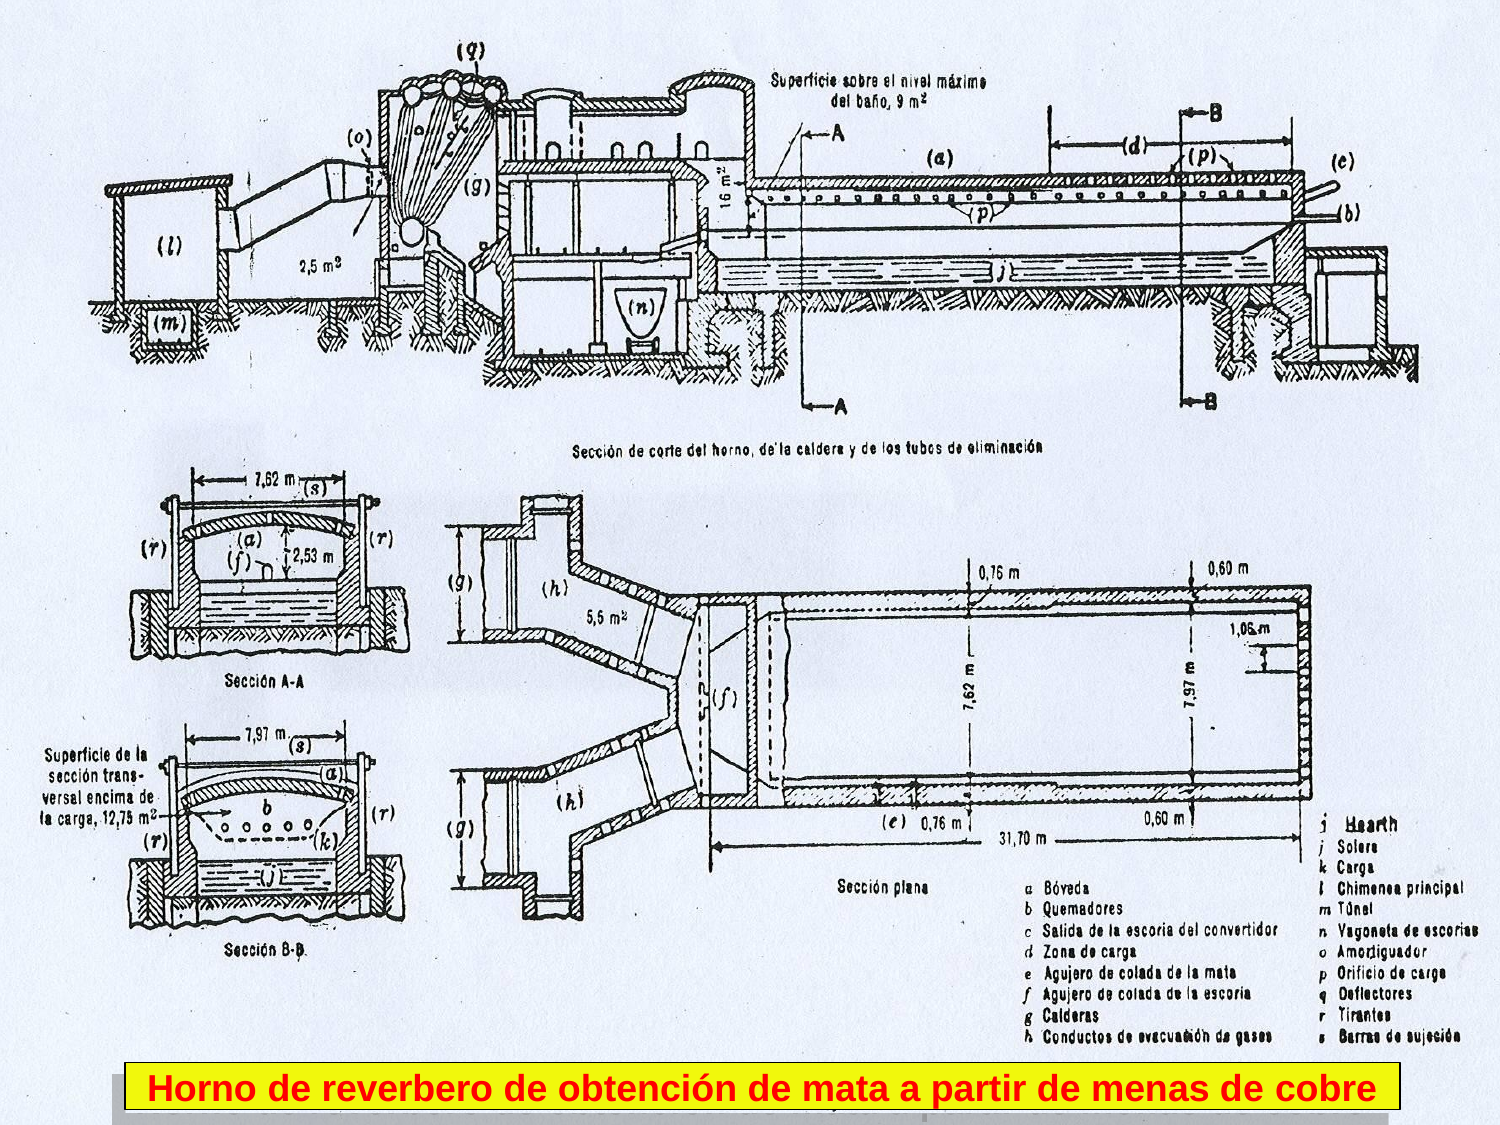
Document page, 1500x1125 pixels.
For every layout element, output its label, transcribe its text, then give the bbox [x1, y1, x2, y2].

text_box Horno de reverbero de obtención de mata a partir de menas de cobre [124, 1062, 1400, 1110]
text_box [111, 1066, 1399, 1123]
text_box [0, 0, 1500, 1125]
